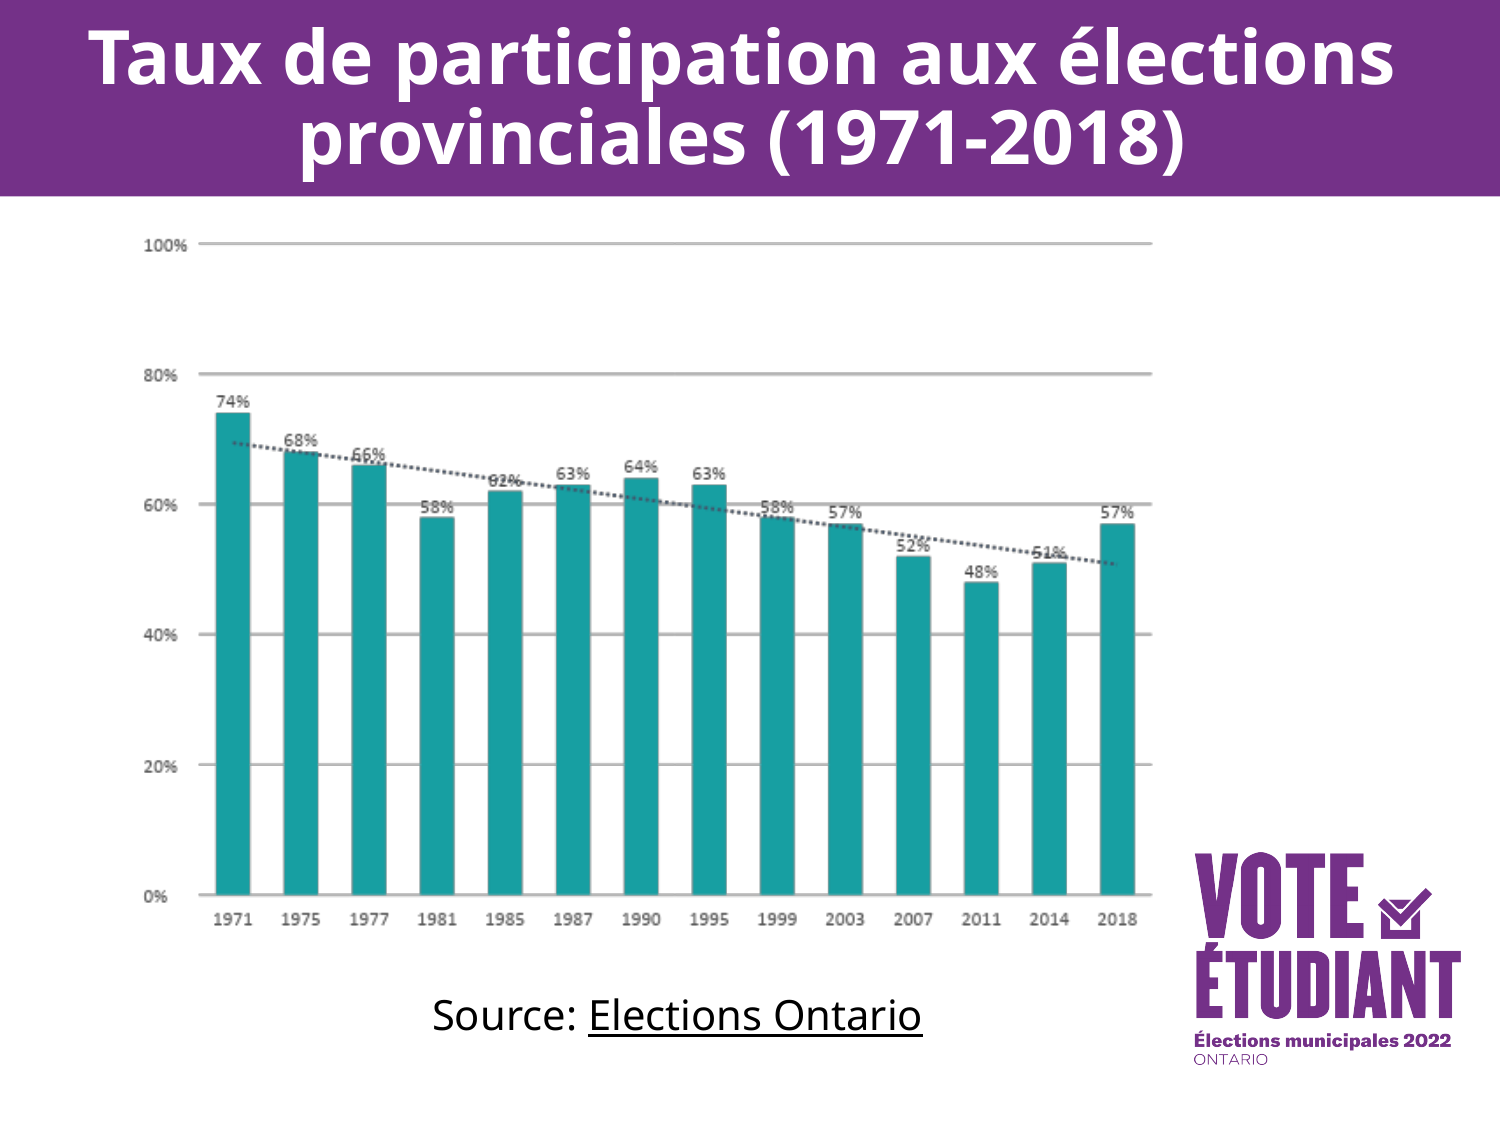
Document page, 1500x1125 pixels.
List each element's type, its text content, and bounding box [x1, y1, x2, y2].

picture [1194, 852, 1461, 1065]
text_box Taux de participation aux élections provinciales (1971-2018) [58, 32, 1426, 169]
text_box Source: Elections Ontario [357, 981, 939, 1054]
picture [122, 221, 1174, 952]
